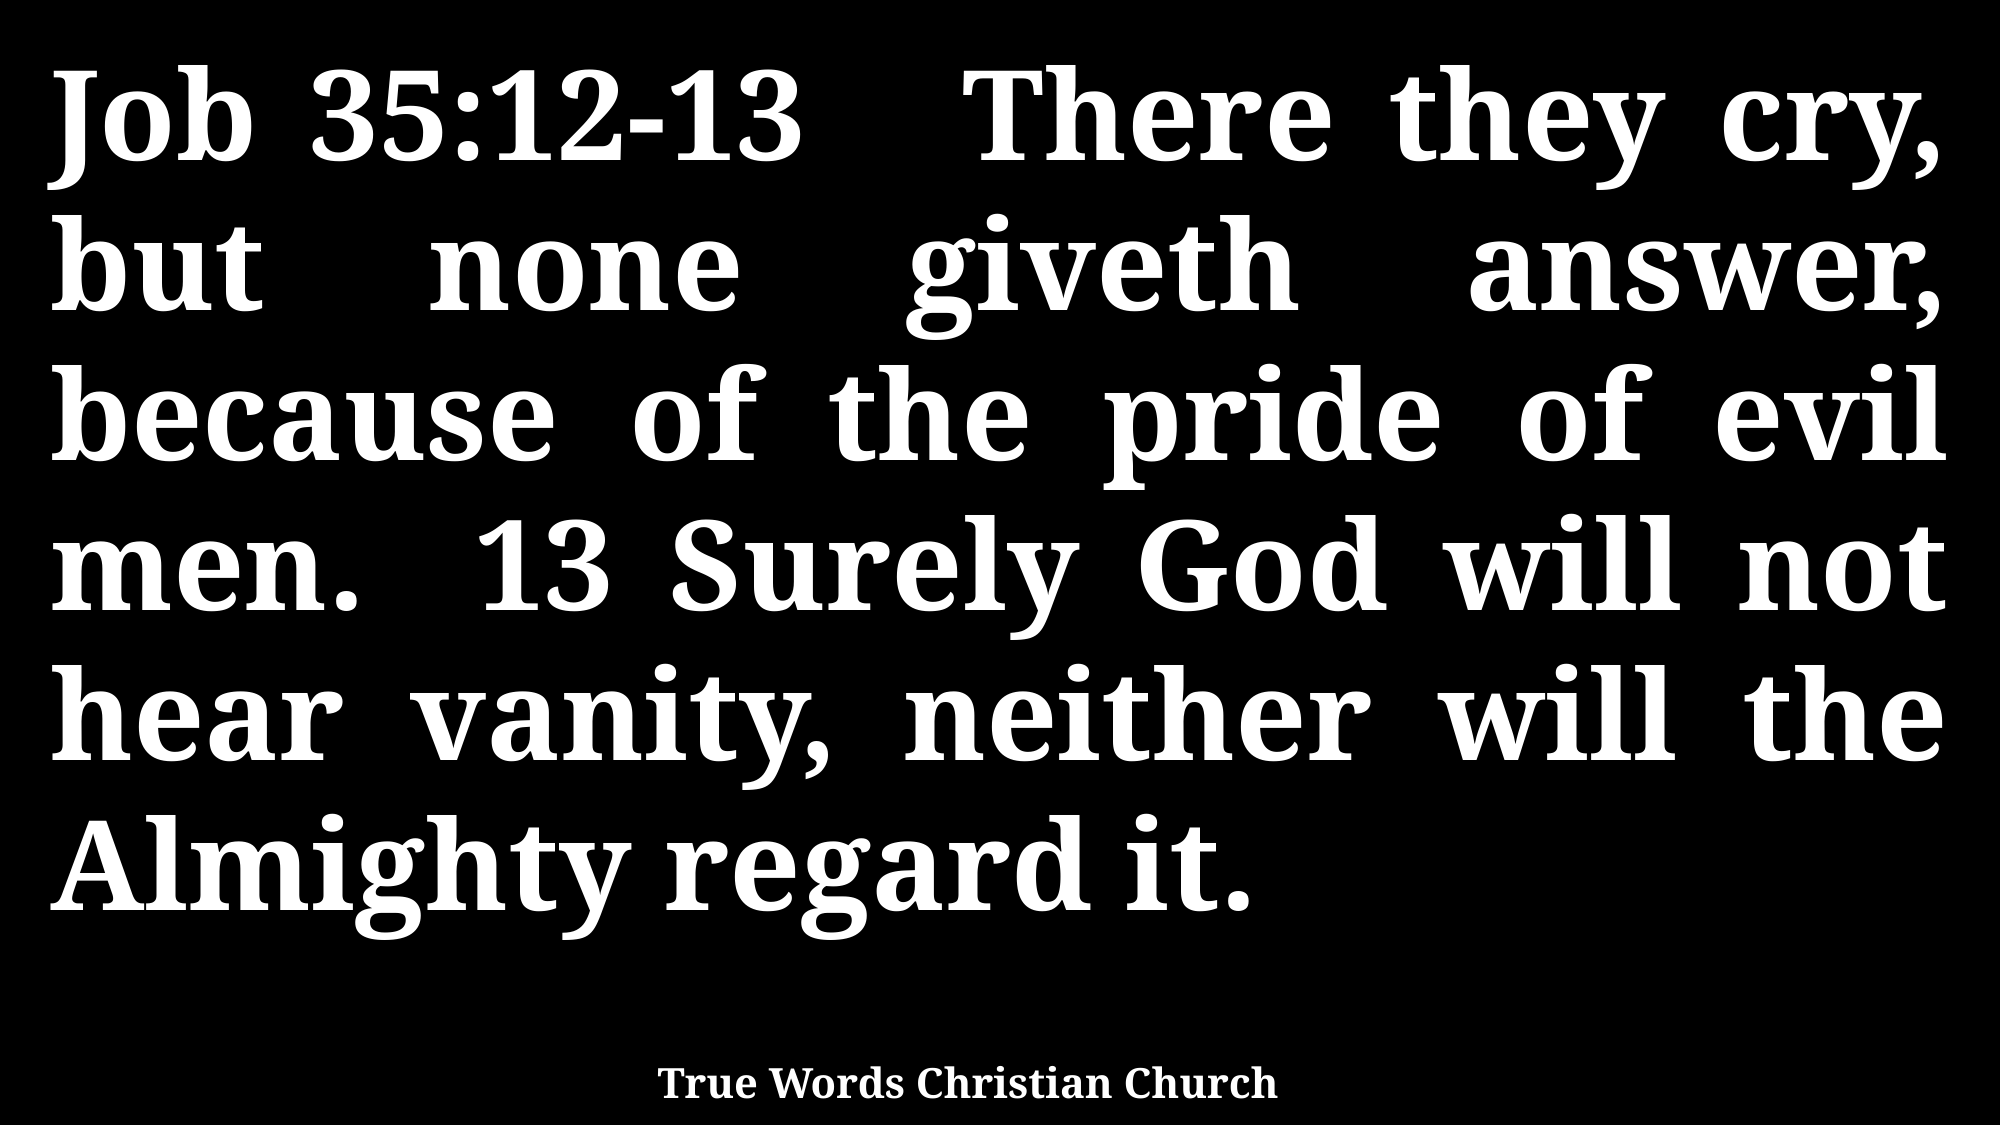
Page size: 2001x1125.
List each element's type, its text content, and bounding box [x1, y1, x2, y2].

text_box Job 35:12-13 There they cry, but none giveth answer, because of the pride of evil men. 13 Surely God will not hear vanity, neither will the Almighty regard it. [35, 28, 1965, 943]
text_box True Words Christian Church [642, 1049, 1294, 1114]
